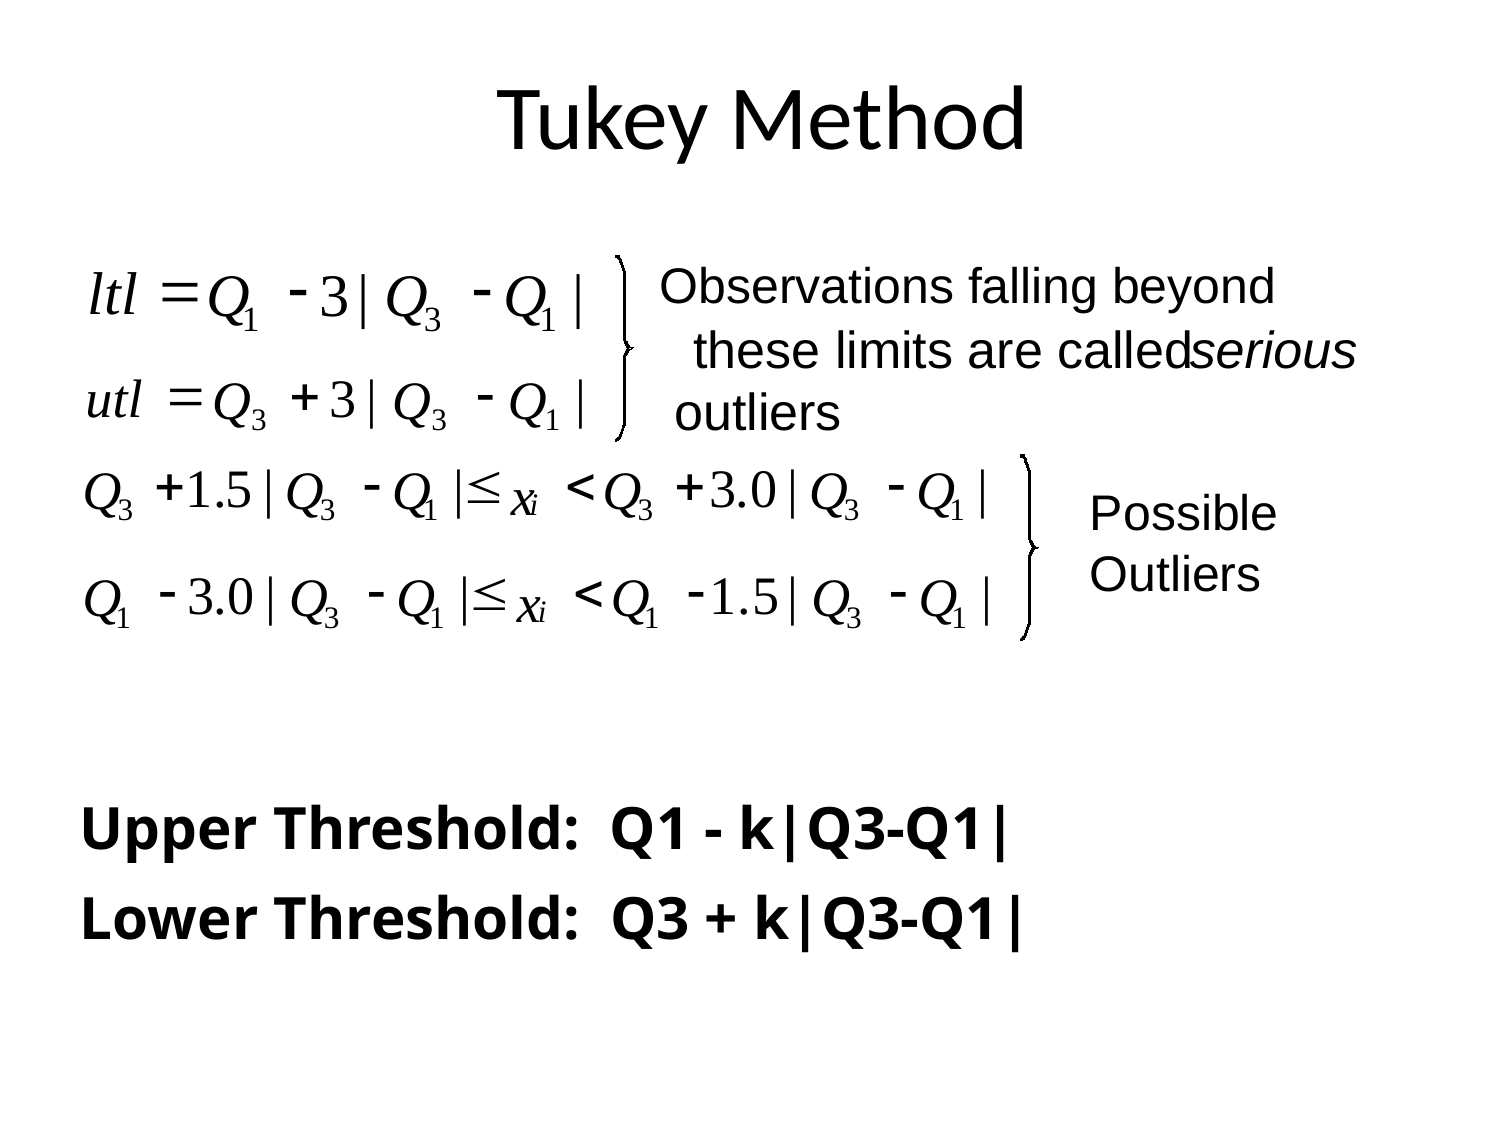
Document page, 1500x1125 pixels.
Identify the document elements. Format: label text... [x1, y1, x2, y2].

text_box Tukey Method [37, 63, 1488, 177]
text_box Upper Threshold: Q1 - k|Q3-Q1| Lower Threshold: Q3 + k|Q3-Q1| [65, 762, 1438, 876]
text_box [62, 249, 1442, 645]
